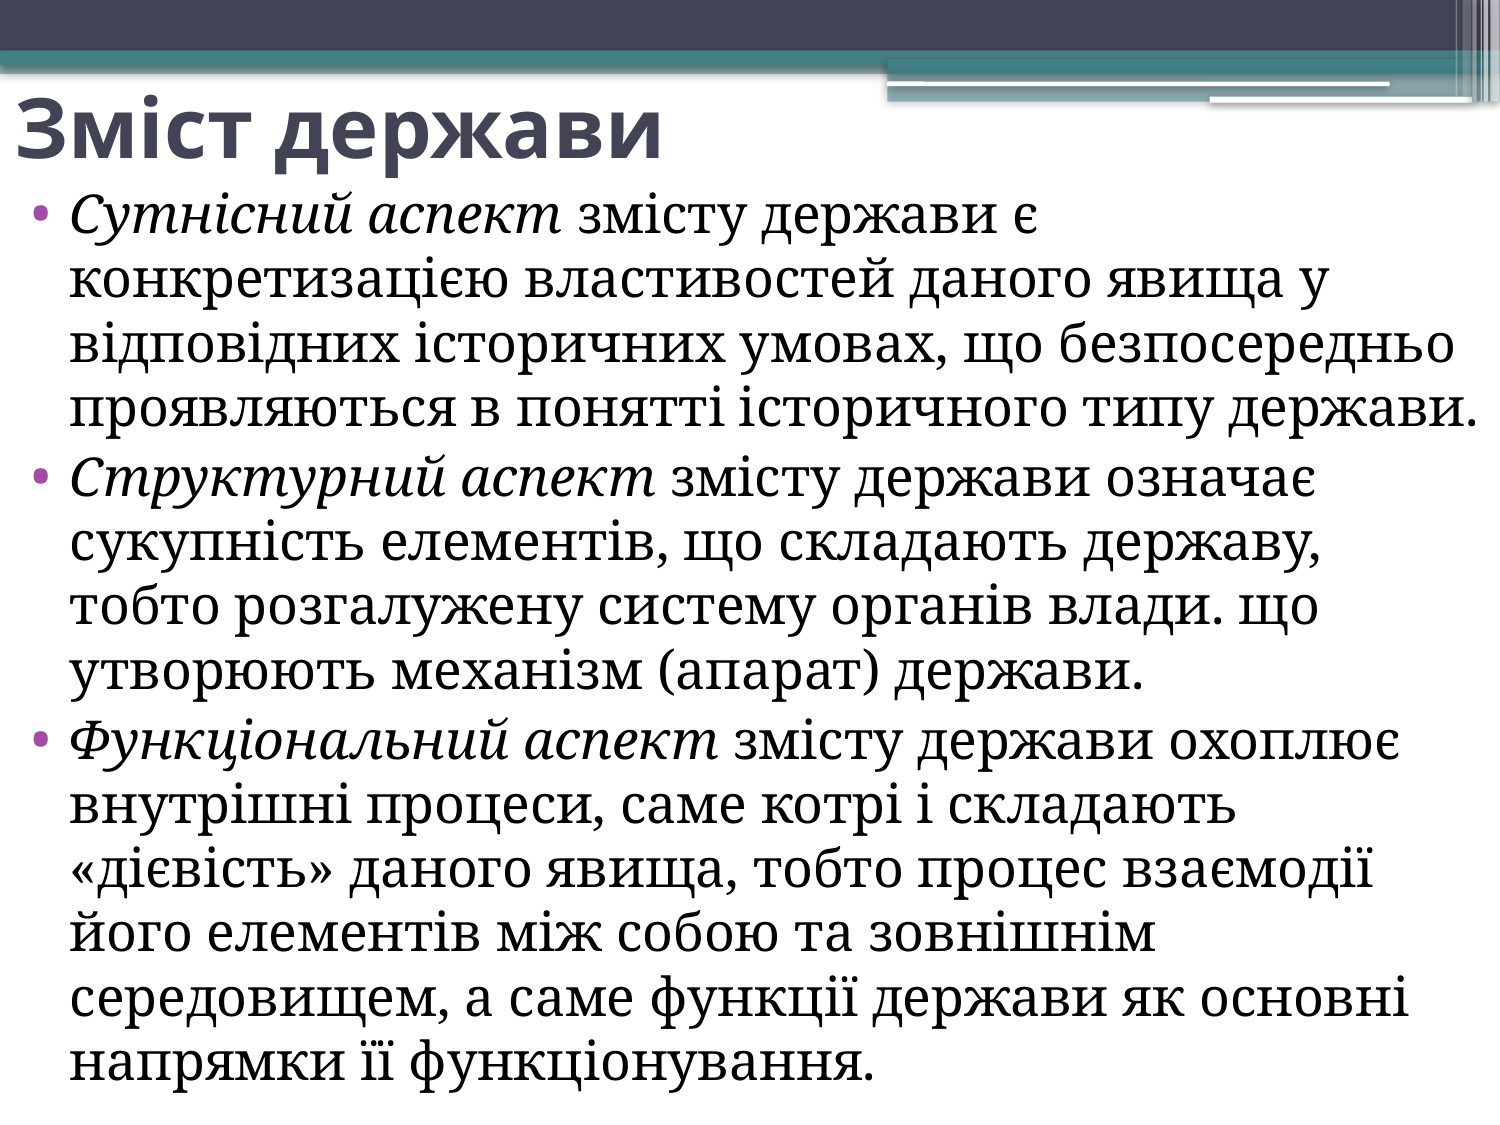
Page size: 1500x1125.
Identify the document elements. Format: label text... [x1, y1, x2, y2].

list Сутнісний аспект змісту держави є конкретизацією властивостей даного явища у відповідних історичних умовах, що безпосередньо проявляються в понятті історичного типу держави. Структурний аспект змісту держави означає сукупність елементів, що складають державу, тобто розгалужену систему органів влади. що утворюють механізм (апарат) держави. Функціональний аспект змісту держави охоплює внутрішні процеси, саме котрі і складають «дієвість» даного явища, тобто процес взаємодії його елементів між собою та зовнішнім середовищем, а саме функції держави як основні напрямки її функціонування. [0, 172, 1500, 1125]
title Зміст держави [0, 66, 892, 172]
